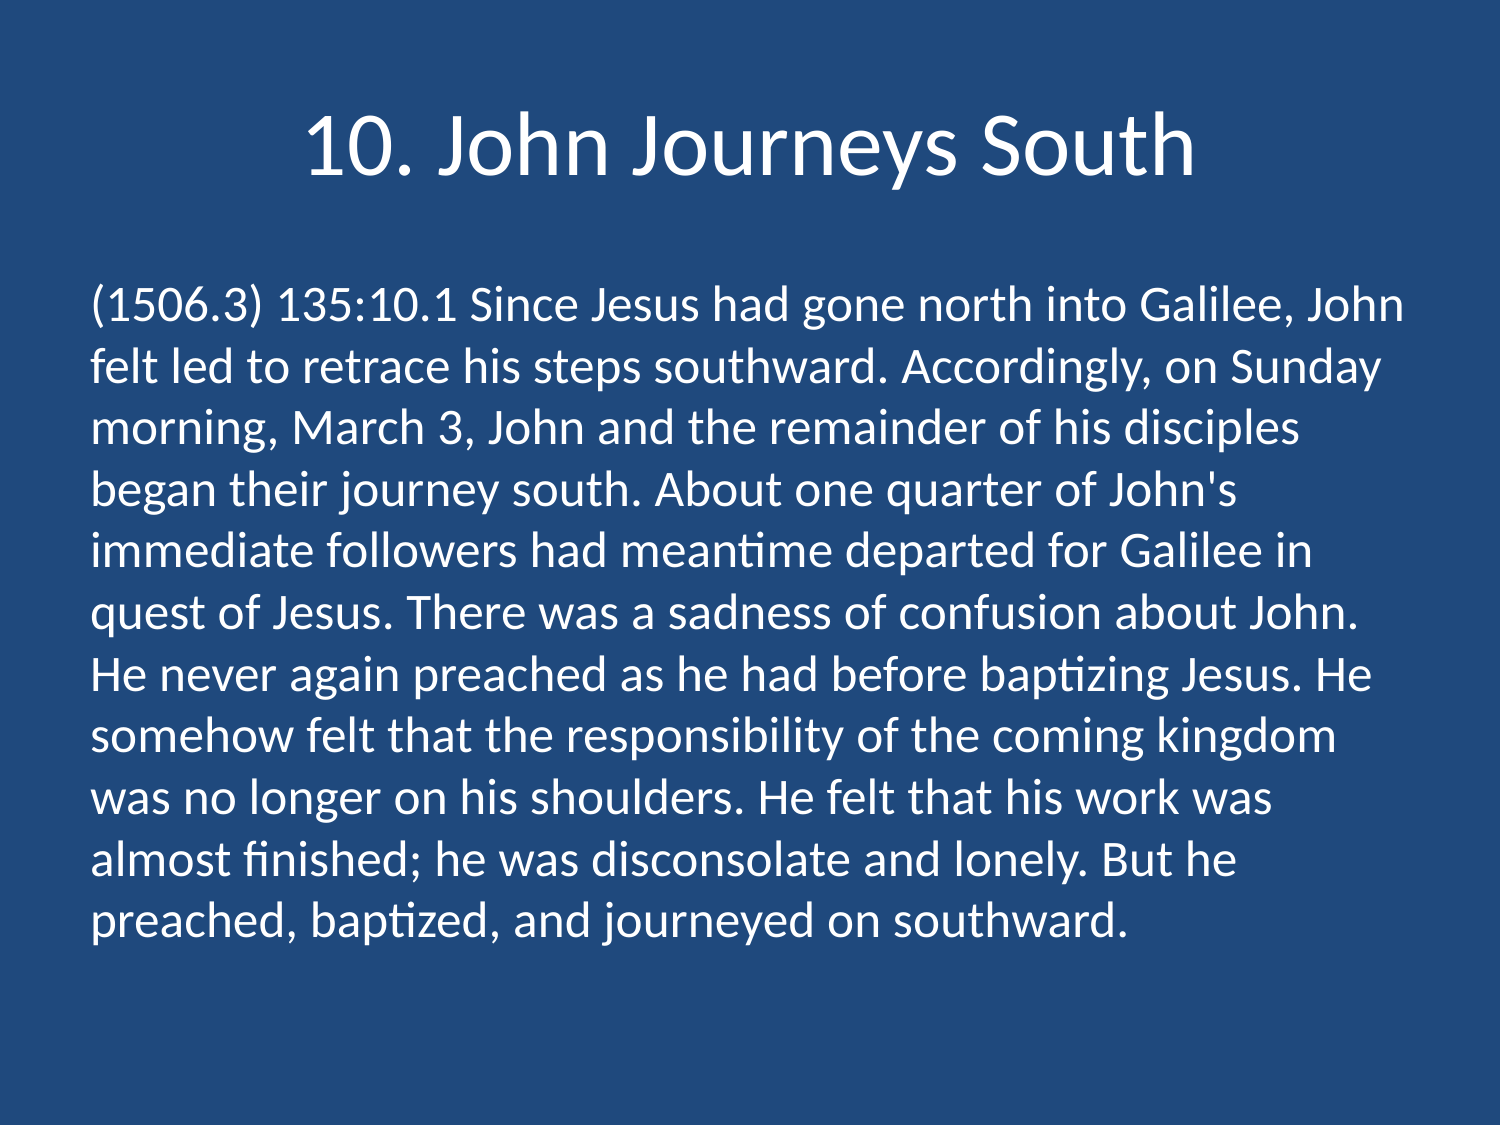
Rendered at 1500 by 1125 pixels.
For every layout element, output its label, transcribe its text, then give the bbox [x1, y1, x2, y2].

title 10. John Journeys South [75, 45, 1425, 233]
list (1506.3) 135:10.1 Since Jesus had gone north into Galilee, John felt led to retrace his steps southward. Accordingly, on Sunday morning, March 3, John and the remainder of his disciples began their journey south. About one quarter of John's immediate followers had meantime departed for Galilee in quest of Jesus. There was a sadness of confusion about John. He never again preached as he had before baptizing Jesus. He somehow felt that the responsibility of the coming kingdom was no longer on his shoulders. He felt that his work was almost finished; he was disconsolate and lonely. But he preached, baptized, and journeyed on southward. [75, 262, 1425, 1005]
